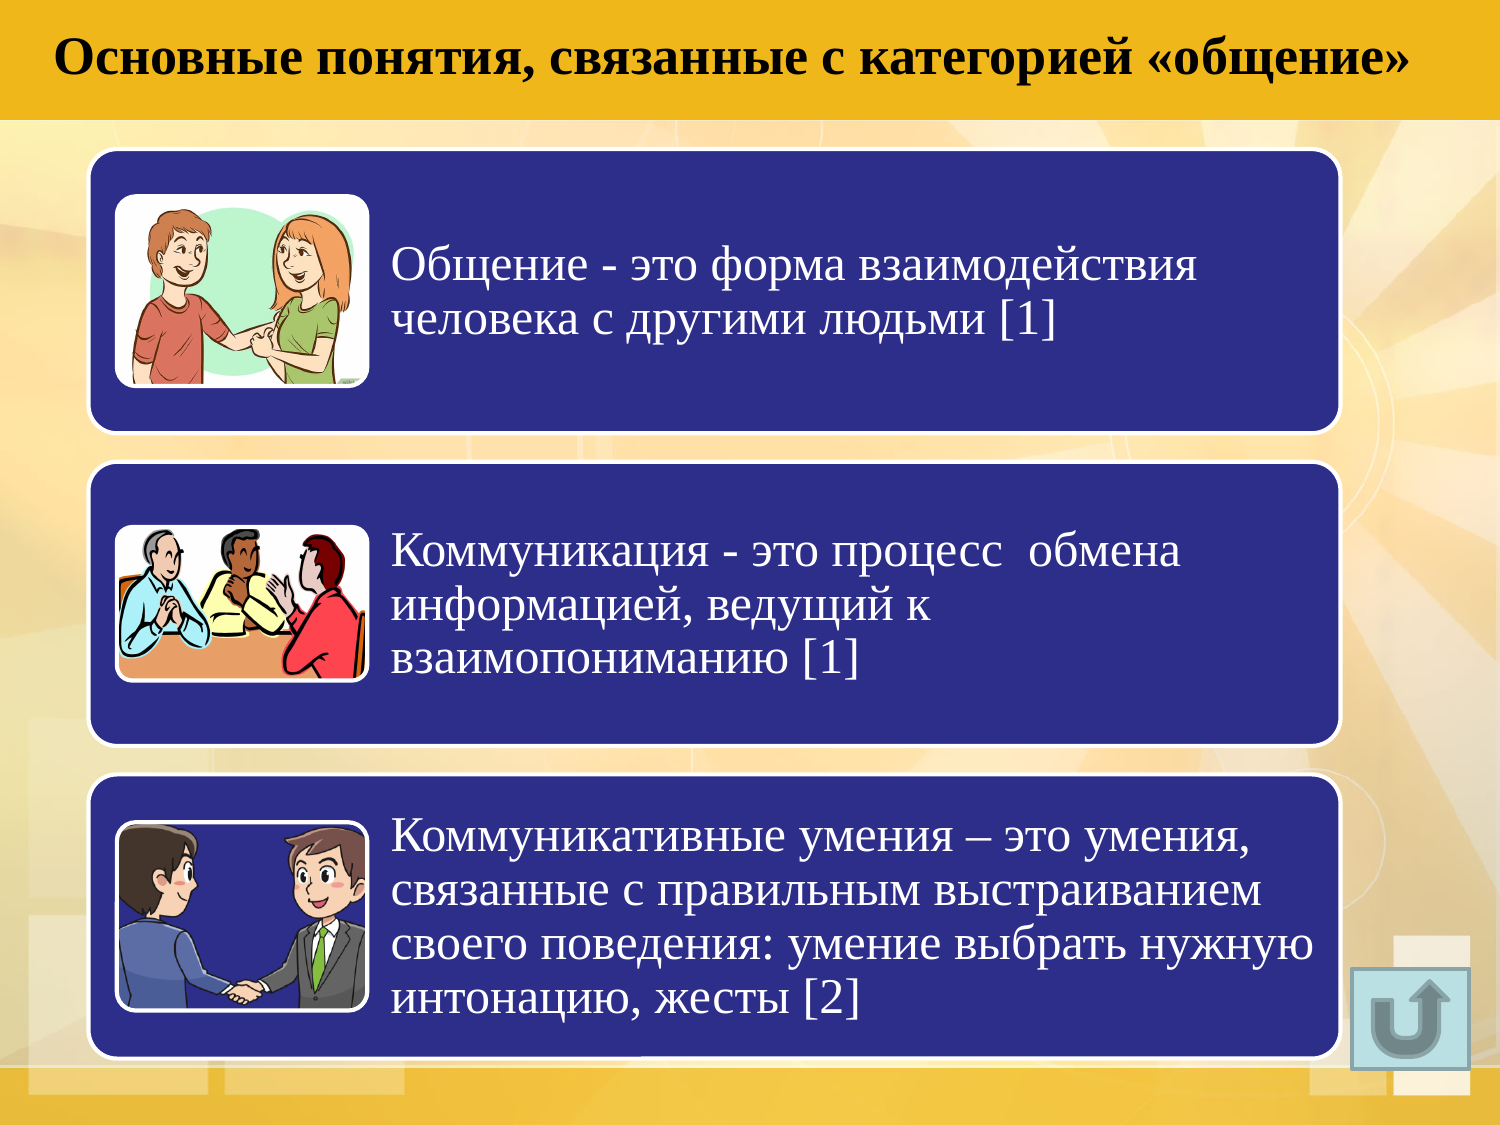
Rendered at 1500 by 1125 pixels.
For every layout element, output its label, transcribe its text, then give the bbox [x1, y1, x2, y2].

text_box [88, 148, 1341, 1059]
title Основные понятия, связанные с категорией «общение» [38, 5, 1444, 100]
picture [0, 0, 1500, 1125]
text_box [1350, 967, 1471, 1071]
